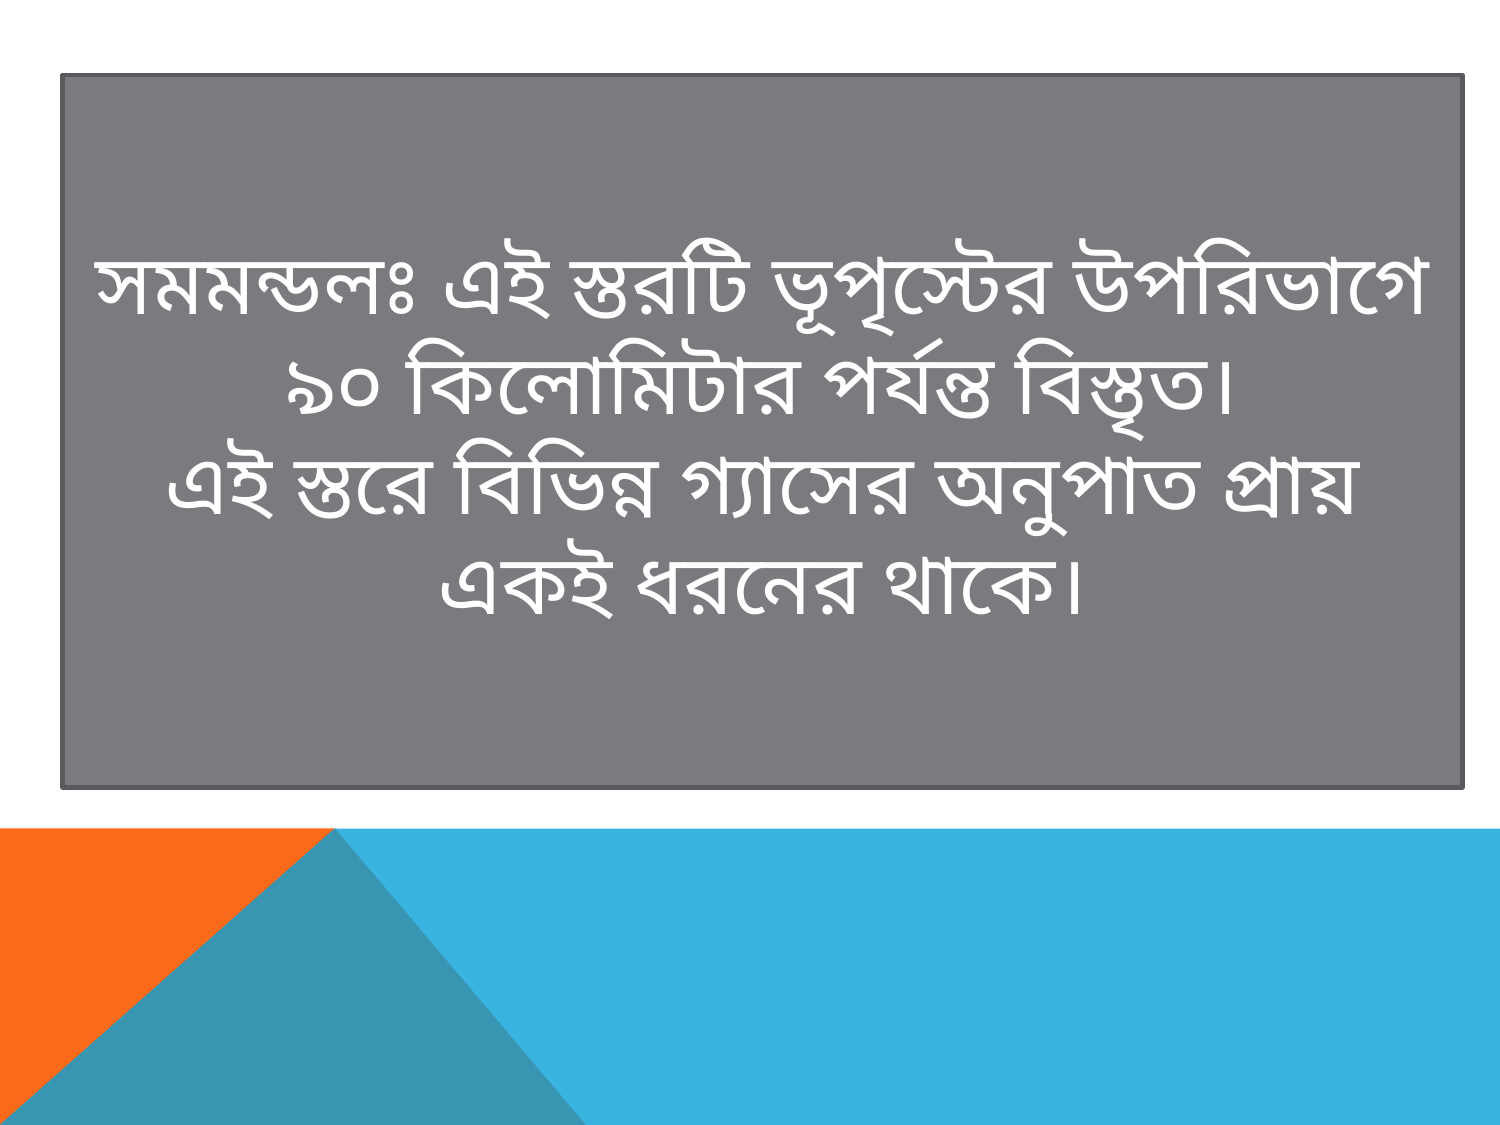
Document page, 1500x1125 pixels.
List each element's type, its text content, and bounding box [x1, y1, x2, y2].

text_box সমমন্ডলঃ এই স্তরটি ভূপৃস্টের উপরিভাগে ৯০ কিলোমিটার পর্যন্ত বিস্তৃত। এই স্তরে বিভিন্ন গ্যাসের অনুপাত প্রায় একই ধরনের থাকে। [60, 73, 1465, 790]
